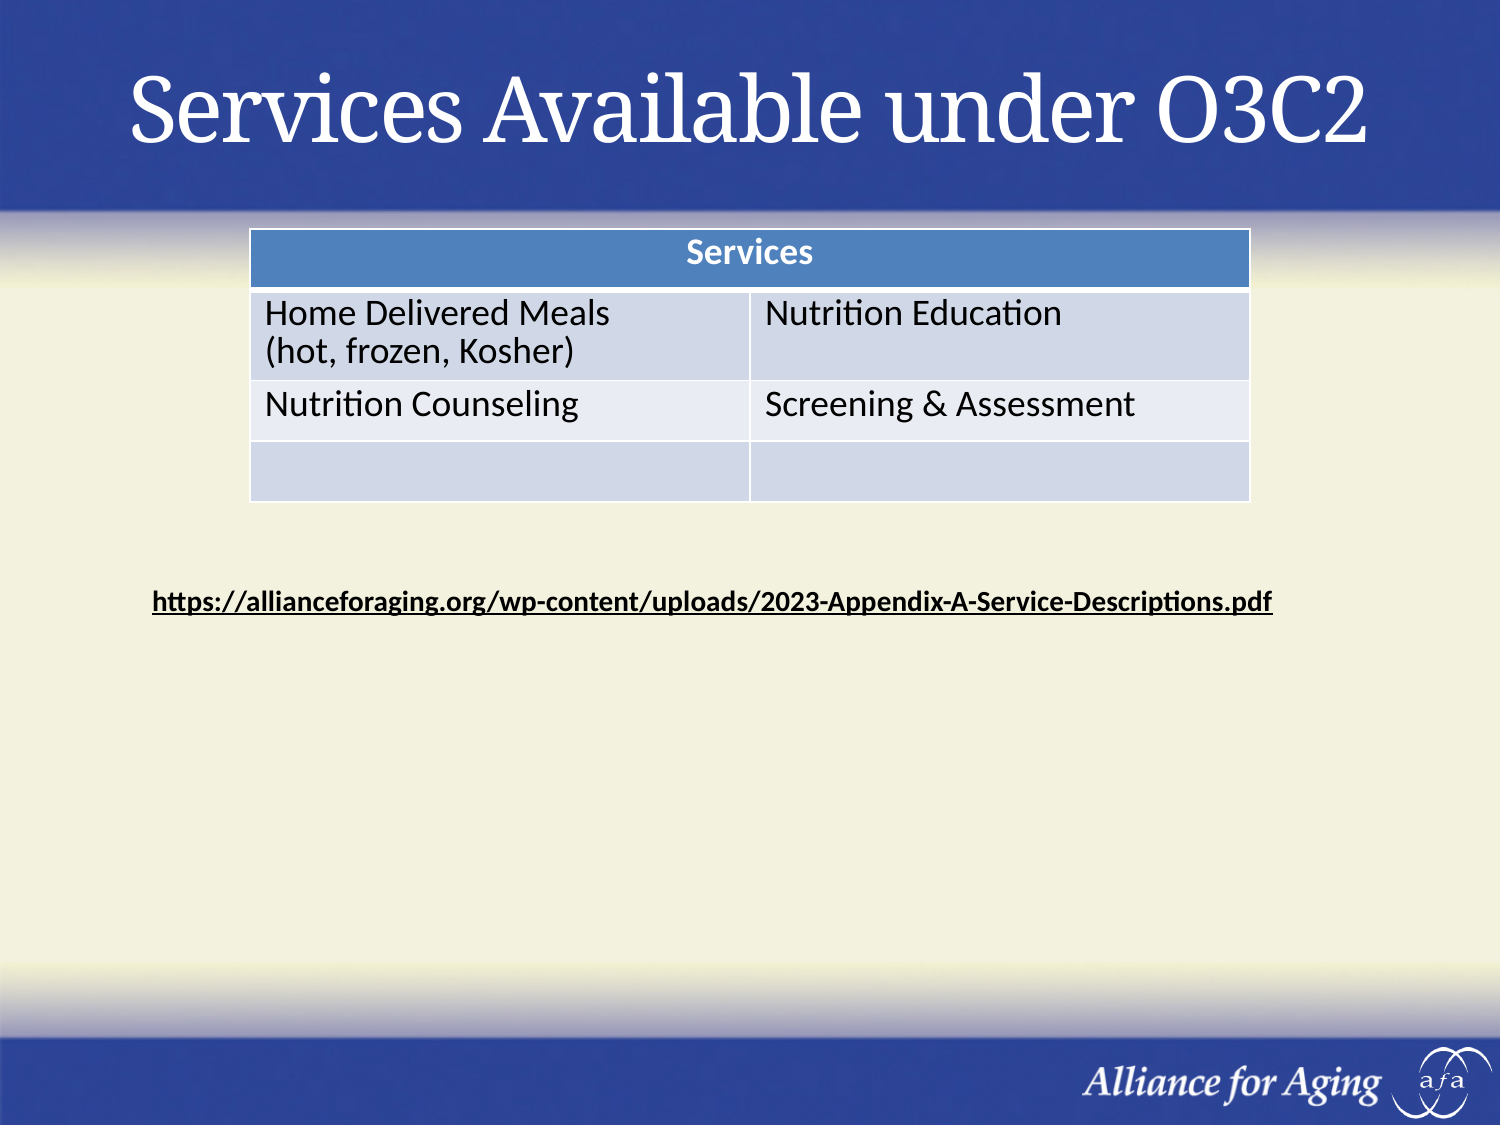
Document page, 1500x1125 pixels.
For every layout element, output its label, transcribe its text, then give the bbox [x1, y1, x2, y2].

table_cell [251, 442, 749, 501]
title Services Available under O3C2 [75, 24, 1425, 188]
text_box https://allianceforaging.org/wp-content/uploads/2023-Appendix-A-Service-Descriptions.pdf [137, 574, 1413, 625]
table_cell [751, 442, 1249, 501]
table_header Services [251, 230, 1249, 287]
picture [0, 0, 1500, 1125]
table_cell Nutrition Counseling [251, 381, 749, 440]
table_cell Screening & Assessment [751, 381, 1249, 440]
table_cell Nutrition Education [751, 293, 1249, 380]
table_cell Home Delivered Meals (hot, frozen, Kosher) [251, 293, 749, 380]
